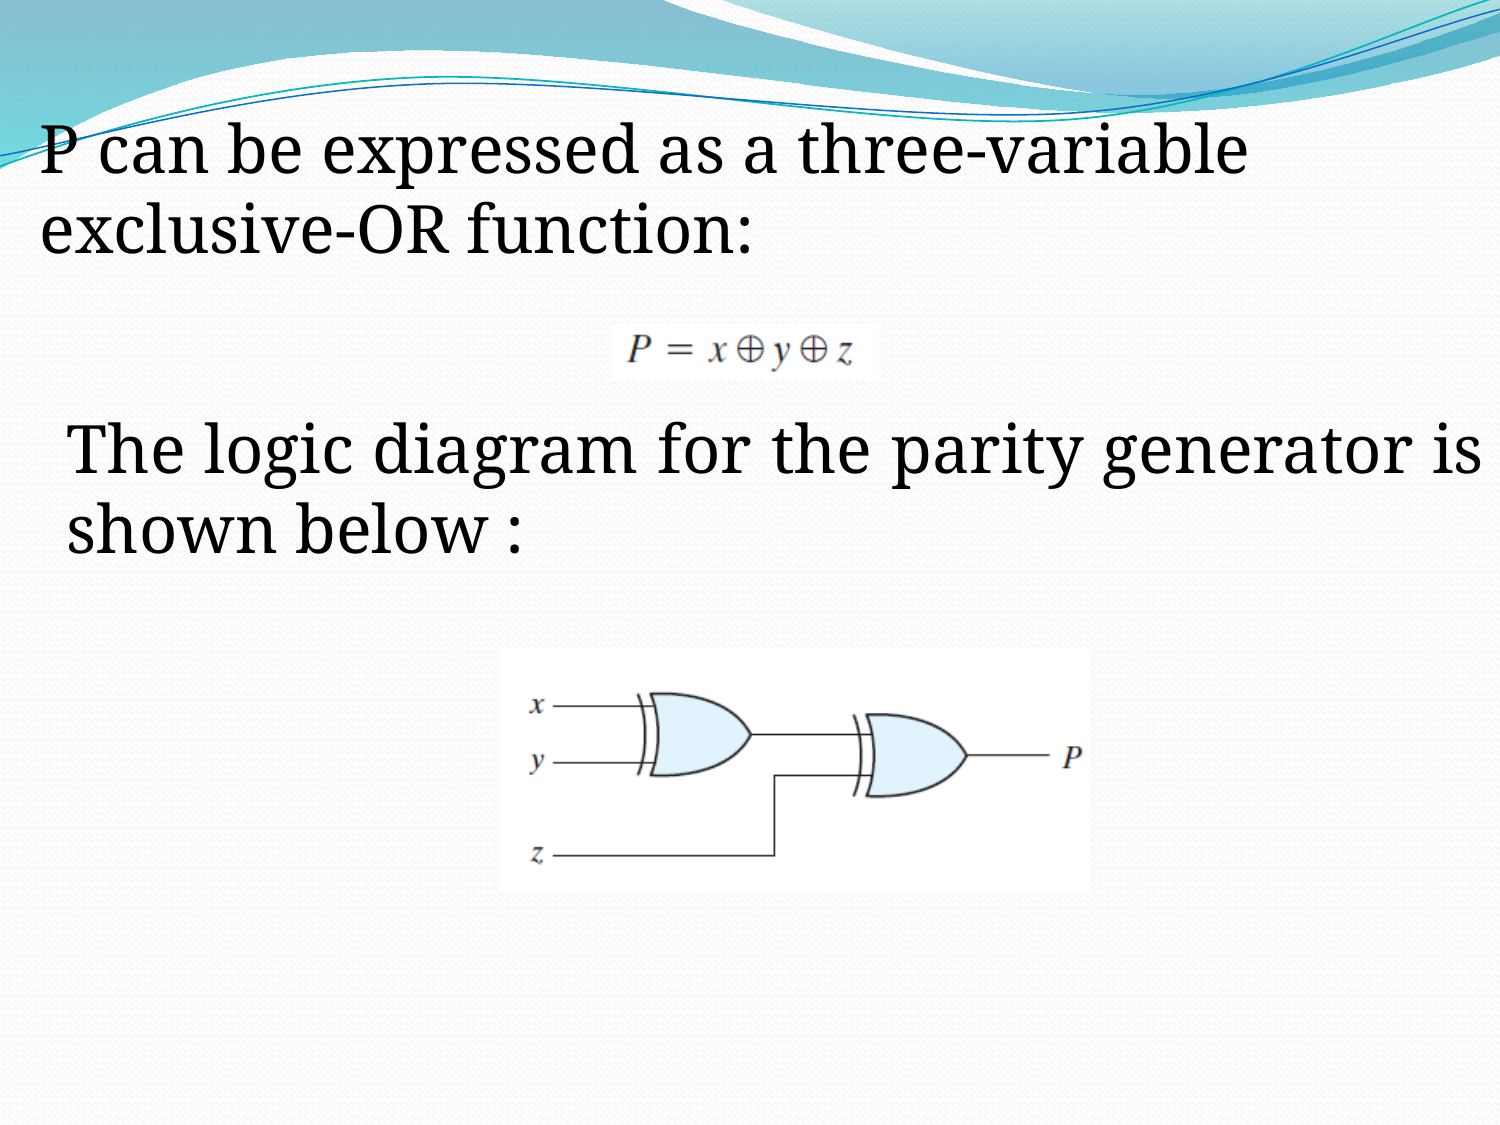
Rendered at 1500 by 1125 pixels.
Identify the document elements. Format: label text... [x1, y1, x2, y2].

picture [612, 324, 879, 380]
text_box P can be expressed as a three-variable exclusive-OR function: [24, 99, 1500, 275]
text_box The logic diagram for the parity generator is shown below : [51, 399, 1500, 575]
picture [499, 649, 1090, 893]
